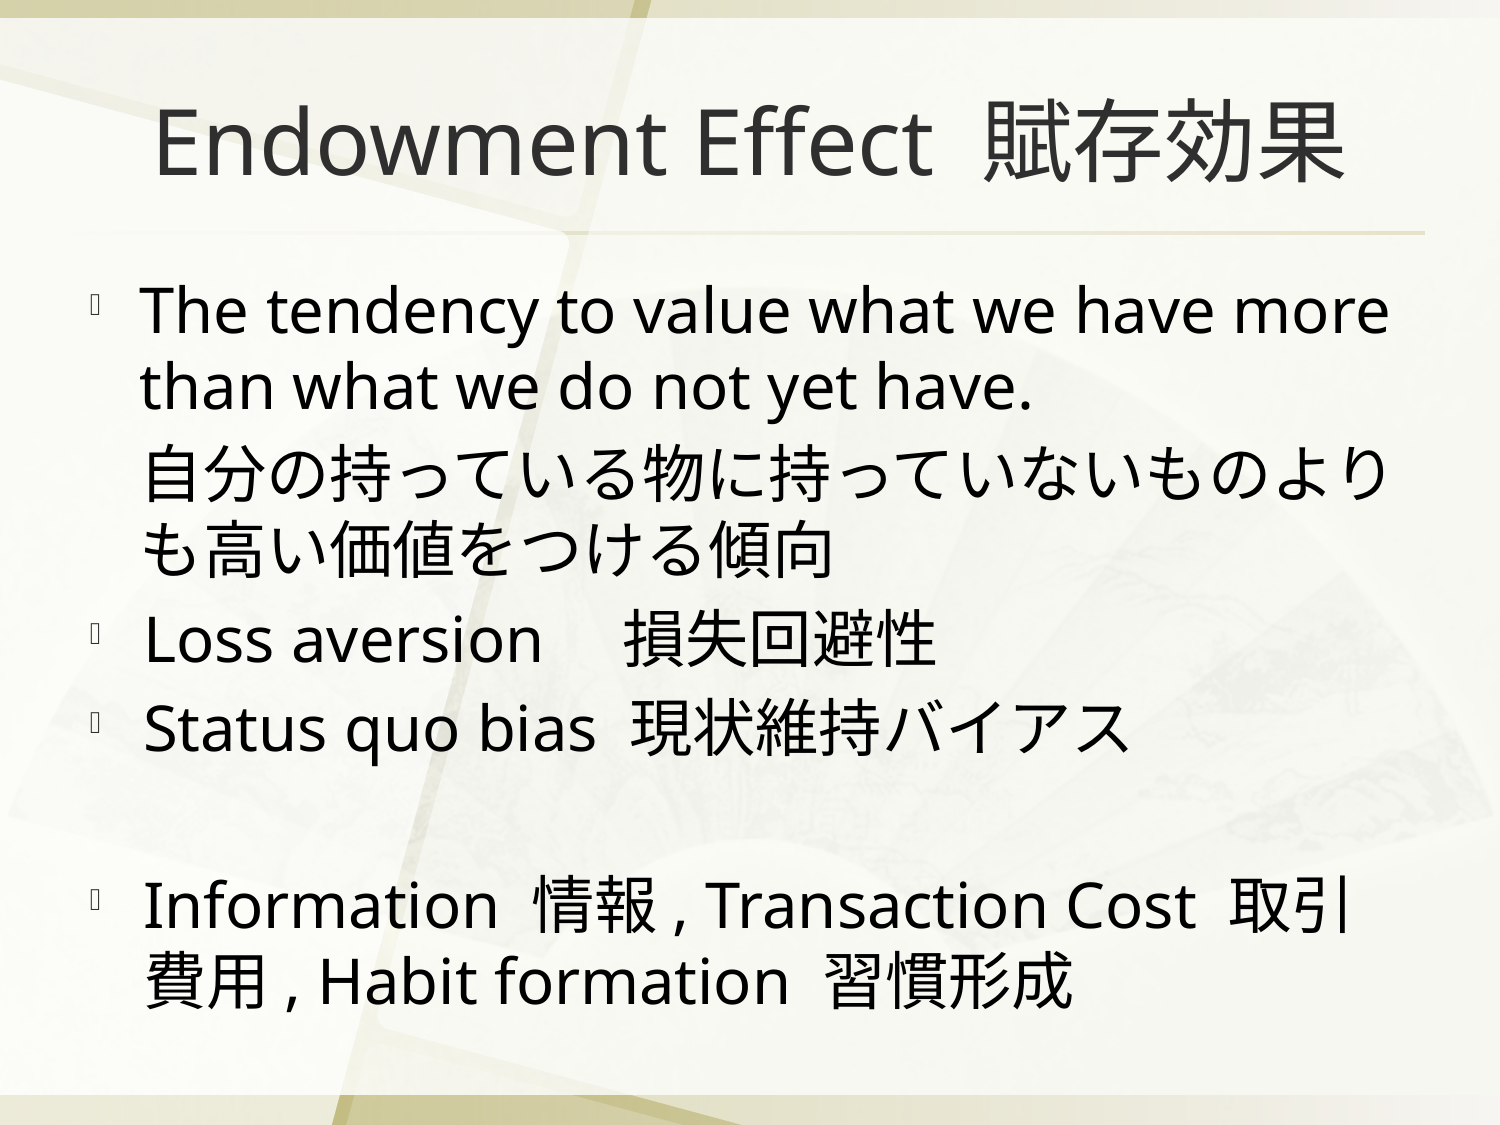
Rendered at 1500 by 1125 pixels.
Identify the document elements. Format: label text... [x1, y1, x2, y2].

title Endowment Effect 賦存効果 [75, 45, 1425, 233]
list The tendency to value what we have more than what we do not yet have. 自分の持っている物に持っていないものよりも高い価値をつける傾向 Loss aversion 損失回避性 Status quo bias 現状維持バイアス Information 情報, Transaction Cost 取引費用, Habit formation 習慣形成 [75, 262, 1425, 1032]
